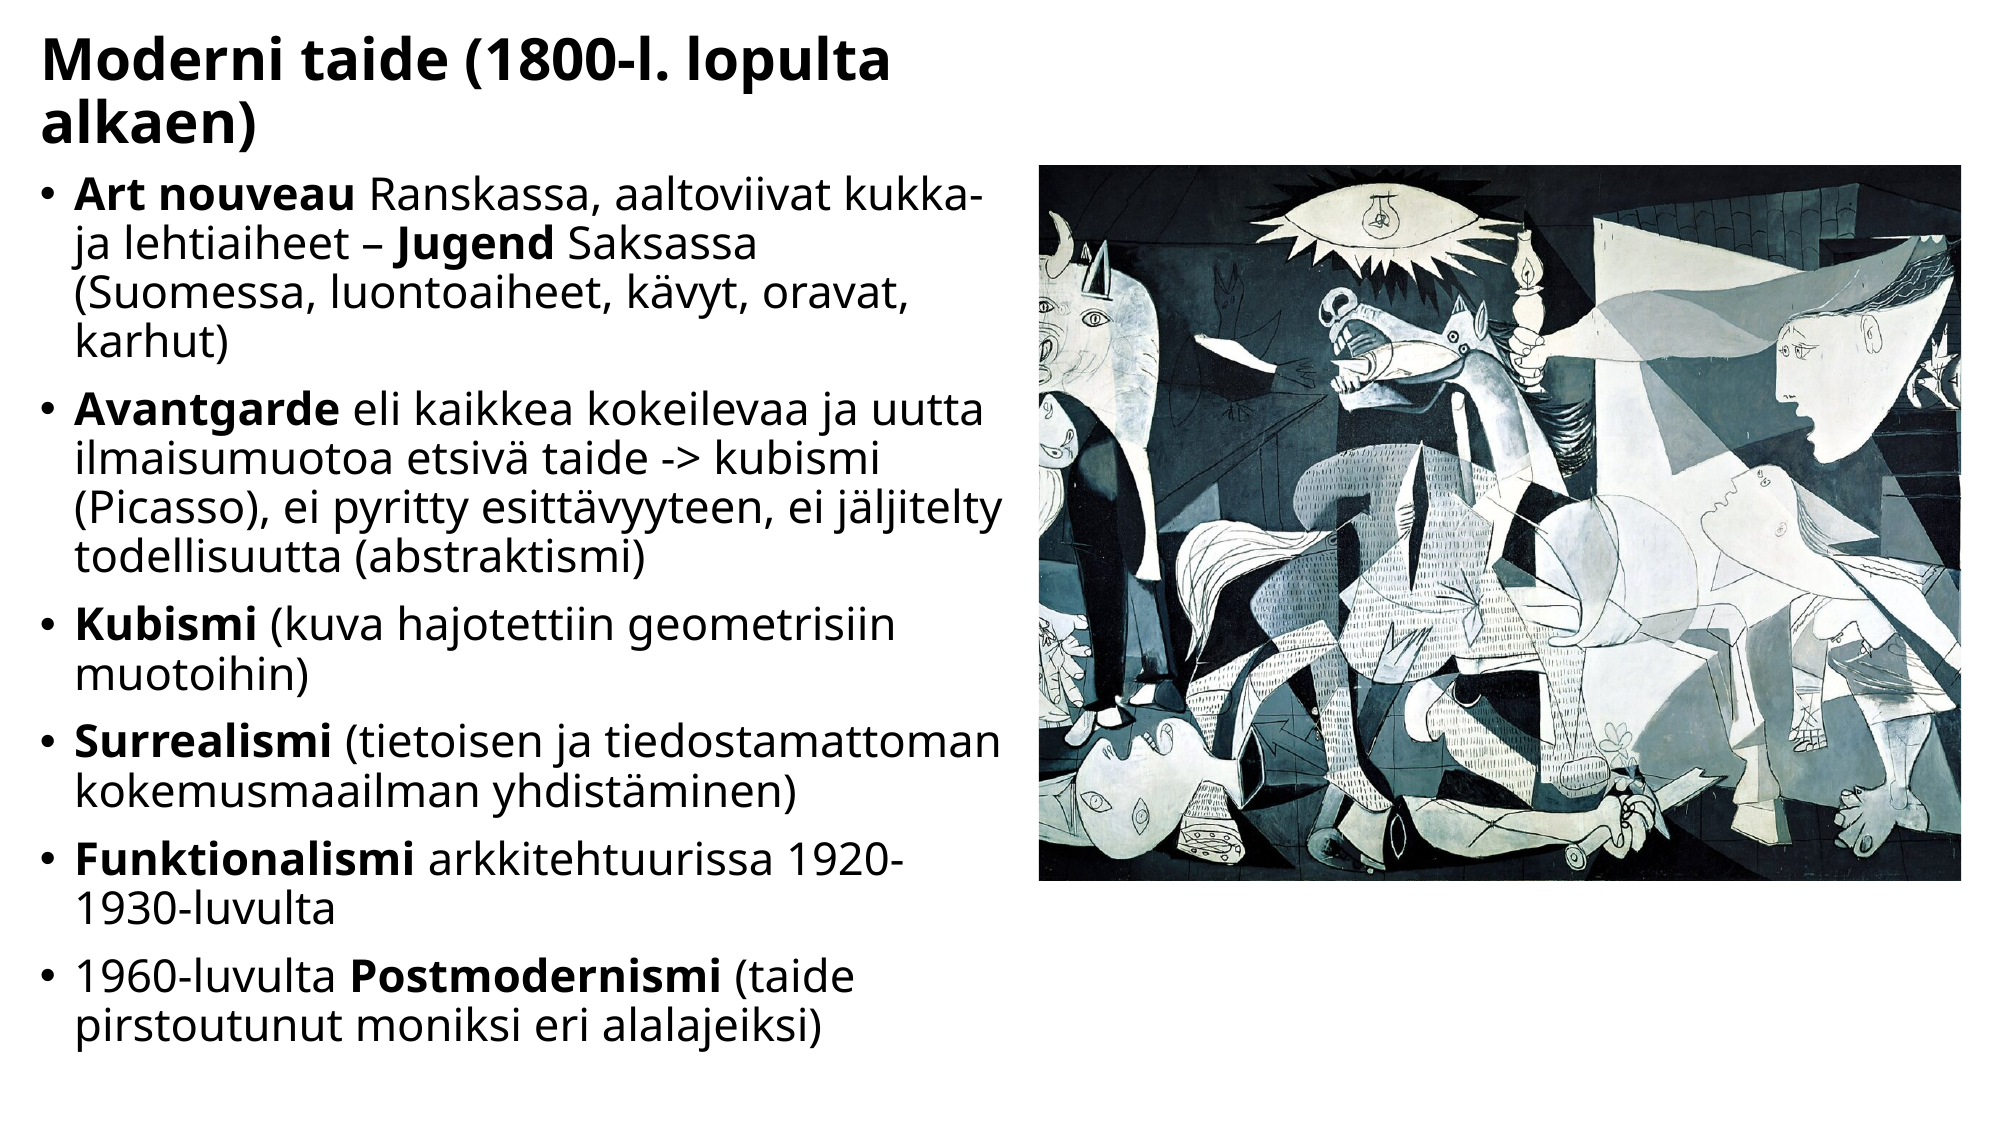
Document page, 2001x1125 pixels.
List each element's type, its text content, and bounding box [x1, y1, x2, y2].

picture [1038, 164, 1962, 882]
title Moderni taide (1800-l. lopulta alkaen) [25, 21, 1039, 165]
list Art nouveau Ranskassa, aaltoviivat kukka- ja lehtiaiheet – Jugend Saksassa (Suomessa, luontoaiheet, kävyt, oravat, karhut) Avantgarde eli kaikkea kokeilevaa ja uutta ilmaisumuotoa etsivä taide -> kubismi (Picasso), ei pyritty esittävyyteen, ei jäljitelty todellisuutta (abstraktismi) Kubismi (kuva hajotettiin geometrisiin muotoihin) Surrealismi (tietoisen ja tiedostamattoman kokemusmaailman yhdistäminen) Funktionalismi arkkitehtuurissa 1920-1930-luvulta 1960-luvulta Postmodernismi (taide pirstoutunut moniksi eri alalajeiksi) [25, 163, 1026, 1104]
